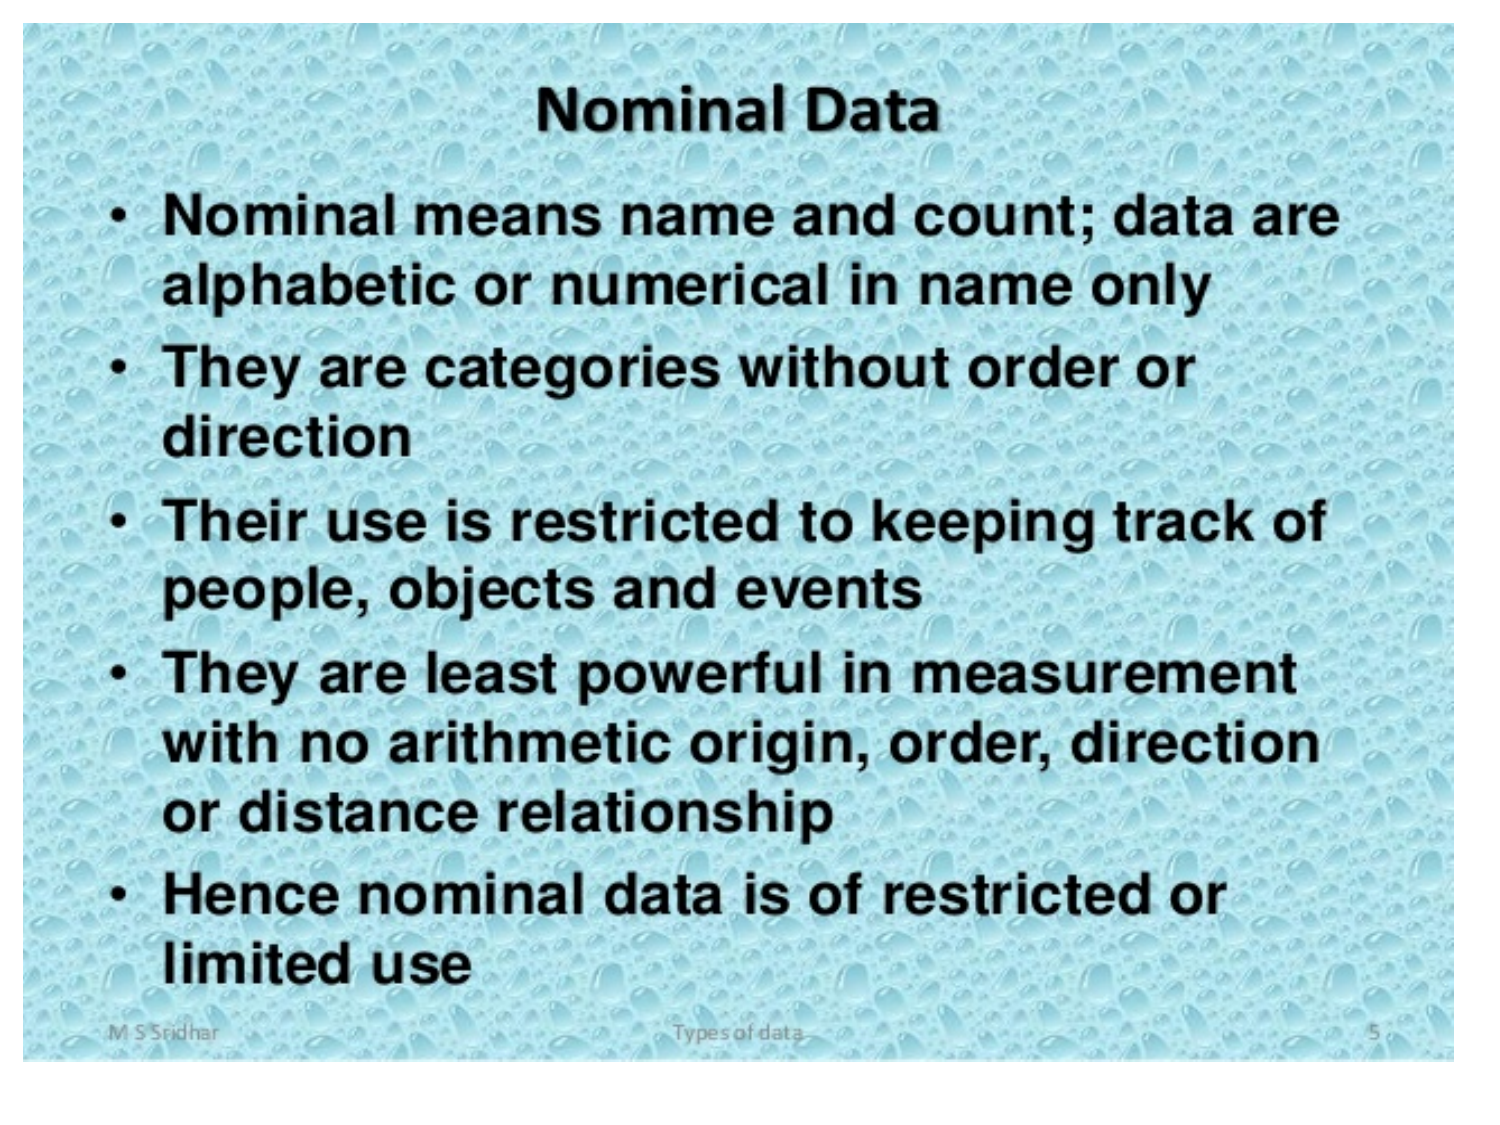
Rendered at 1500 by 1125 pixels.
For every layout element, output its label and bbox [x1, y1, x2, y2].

picture [23, 23, 1454, 1062]
